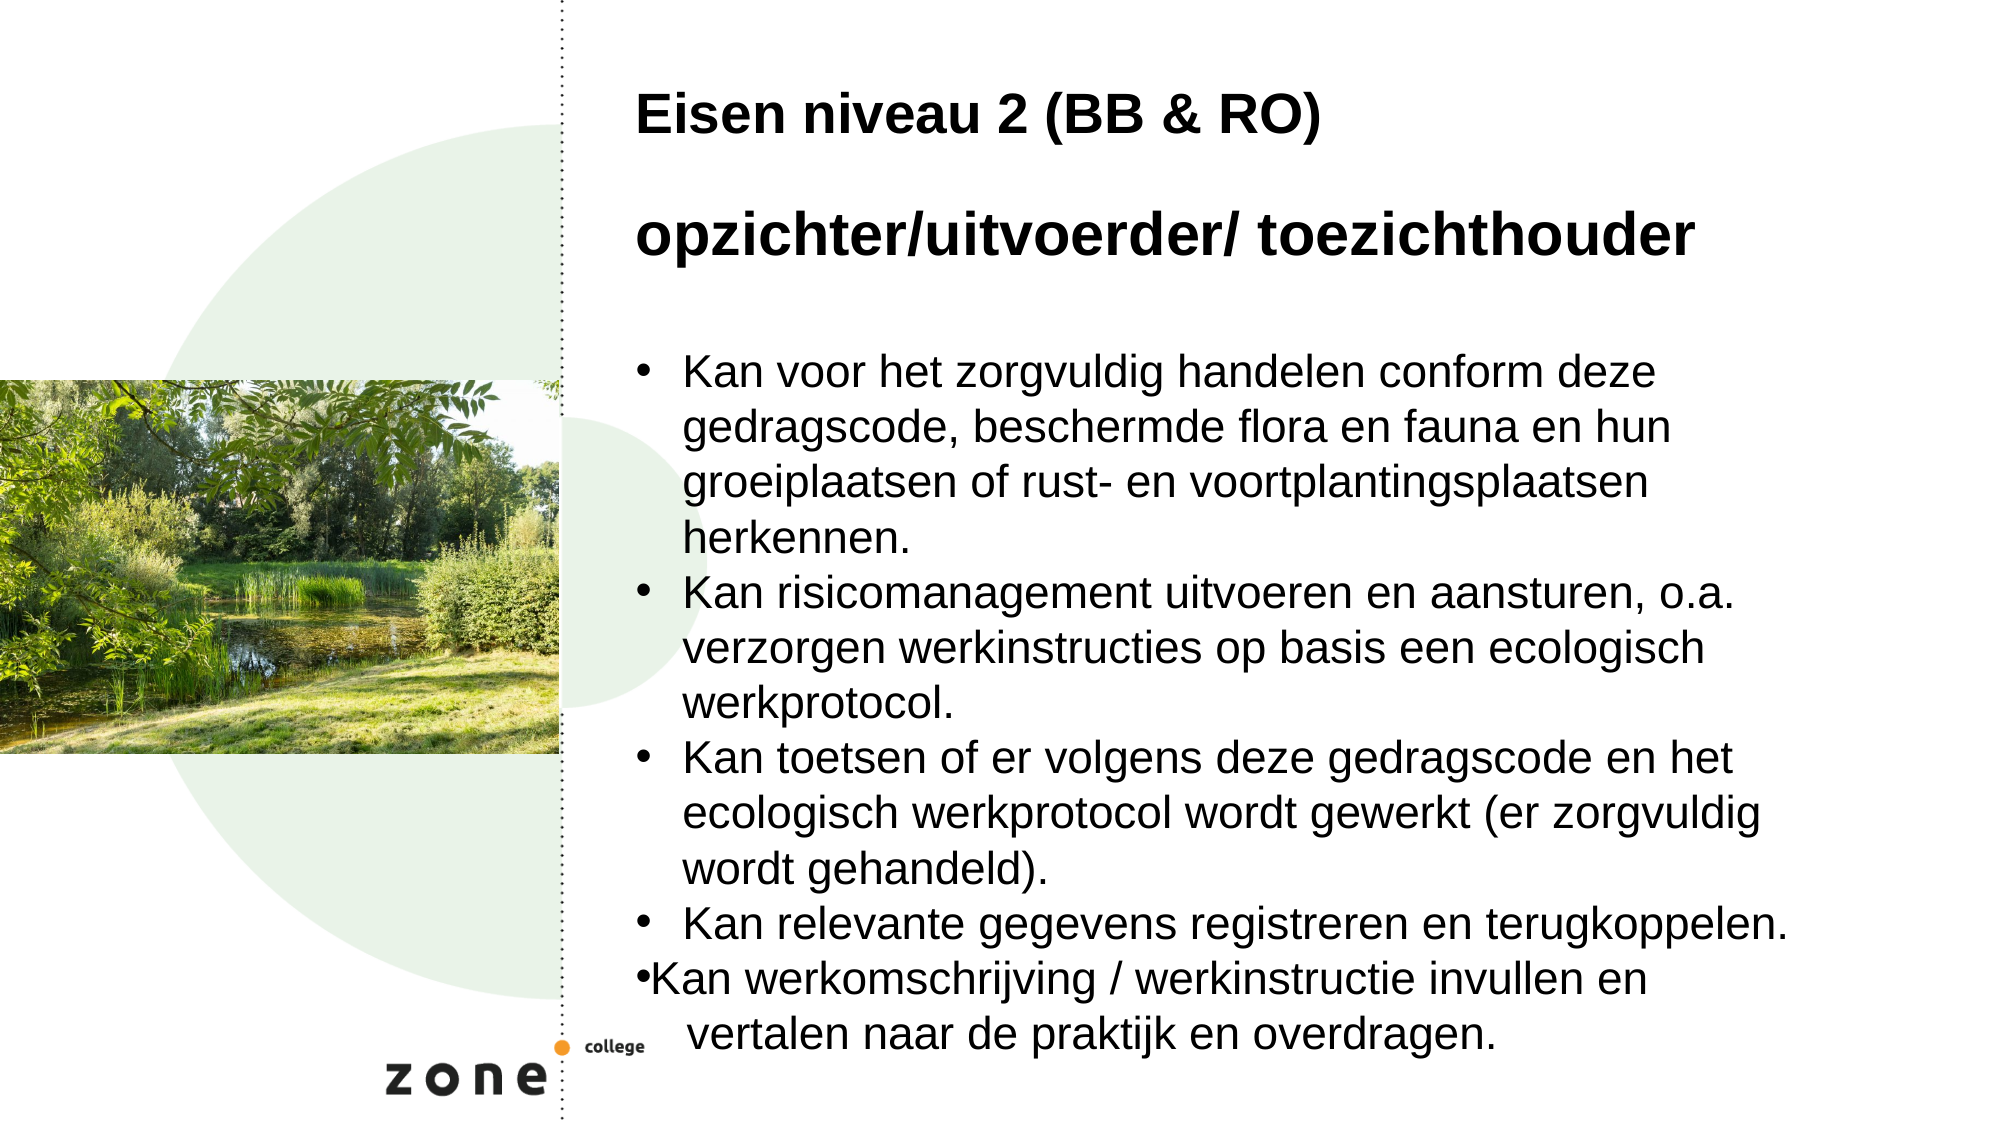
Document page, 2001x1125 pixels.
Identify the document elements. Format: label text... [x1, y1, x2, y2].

text_box [410, 145, 635, 420]
picture [0, 0, 2000, 1125]
list opzichter/uitvoerder/ toezichthouder Kan voor het zorgvuldig handelen conform deze gedragscode, beschermde flora en fauna en hun groeiplaatsen of rust- en voortplantingsplaatsen herkennen. Kan risicomanagement uitvoeren en aansturen, o.a. verzorgen werkinstructies op basis een ecologisch werkprotocol. Kan toetsen of er volgens deze gedragscode en het ecologisch werkprotocol wordt gewerkt (er zorgvuldig wordt gehandeld). Kan relevante gegevens registreren en terugkoppelen. Kan werkomschrijving / werkinstructie invullen en vertalen naar de praktijk en overdragen. [635, 194, 1851, 1066]
title Eisen niveau 2 (BB & RO) [635, 84, 1876, 203]
